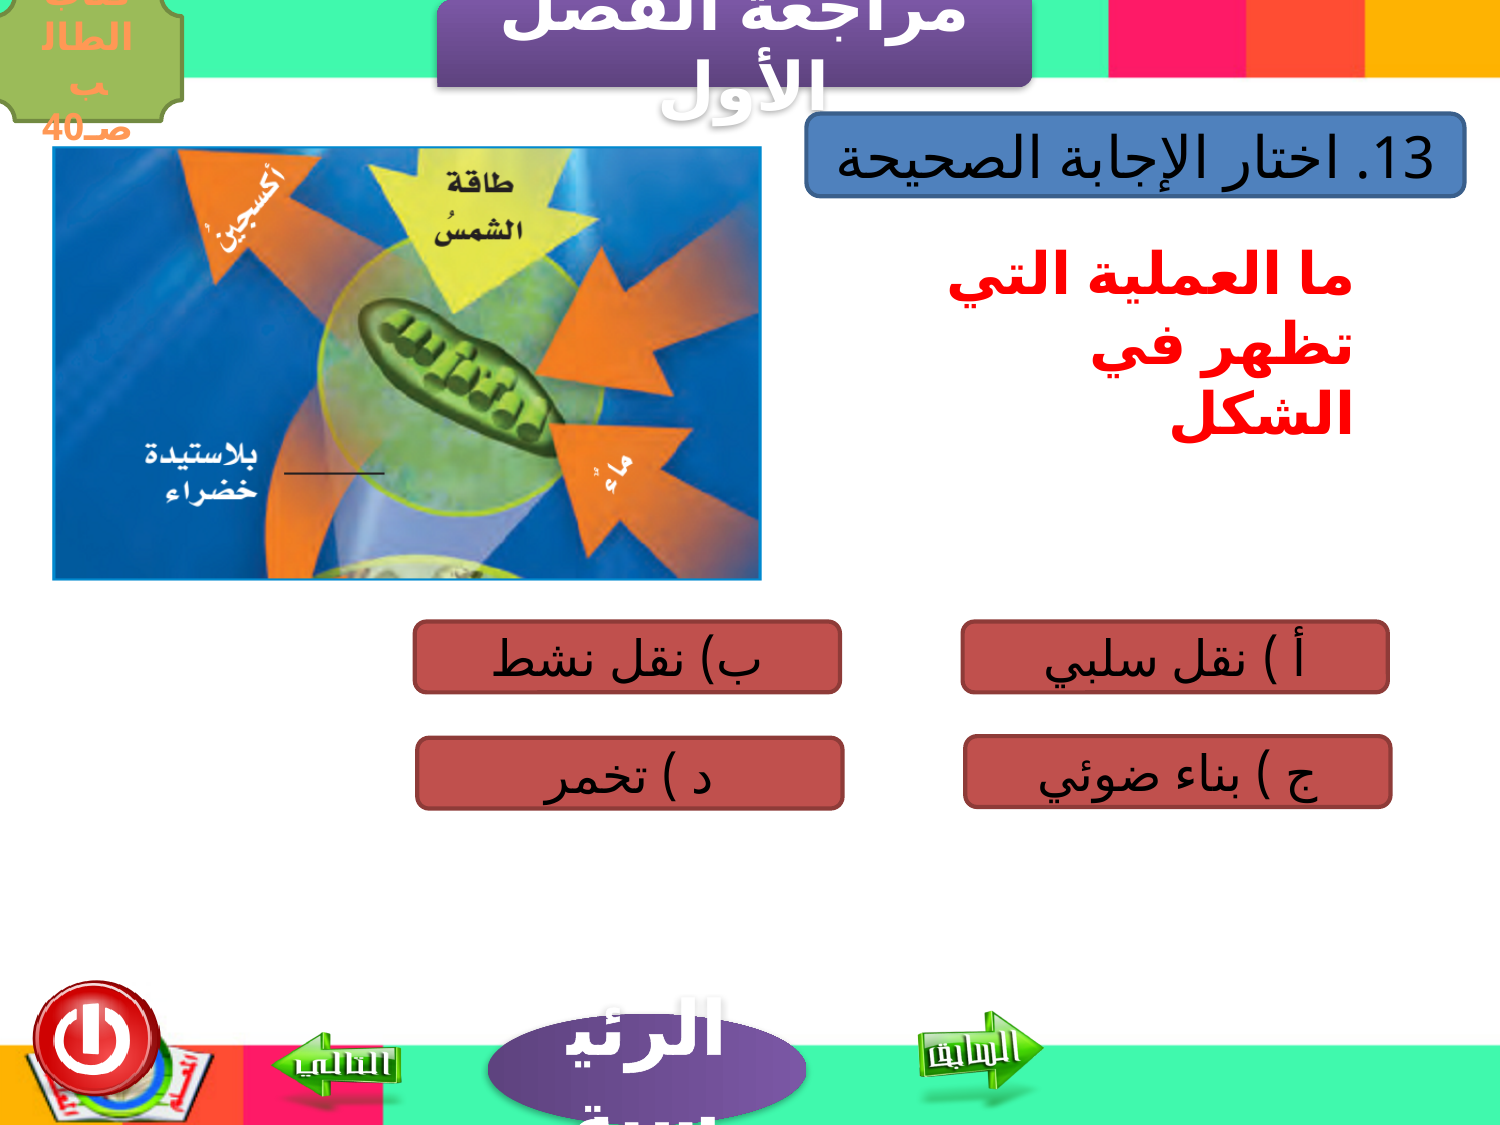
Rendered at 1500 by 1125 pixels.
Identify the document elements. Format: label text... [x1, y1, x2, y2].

text_box كتاب الطالب صـ40 [0, 0, 185, 124]
picture [0, 0, 11, 12]
text_box ب) نقل نشط [412, 619, 843, 695]
picture [0, 0, 1500, 1125]
text_box أ ) نقل سلبي [960, 619, 1390, 695]
text_box 13. اختار الإجابة الصحيحة [804, 111, 1467, 199]
text_box الرئيسية [487, 1014, 807, 1125]
text_box مراجعة الفصل الأول [437, 0, 1033, 88]
text_box د ) تخمر [415, 735, 845, 811]
text_box ج ) بناء ضوئي [963, 734, 1393, 810]
text_box ما العملية التي تظهر في الشكل [879, 228, 1371, 454]
